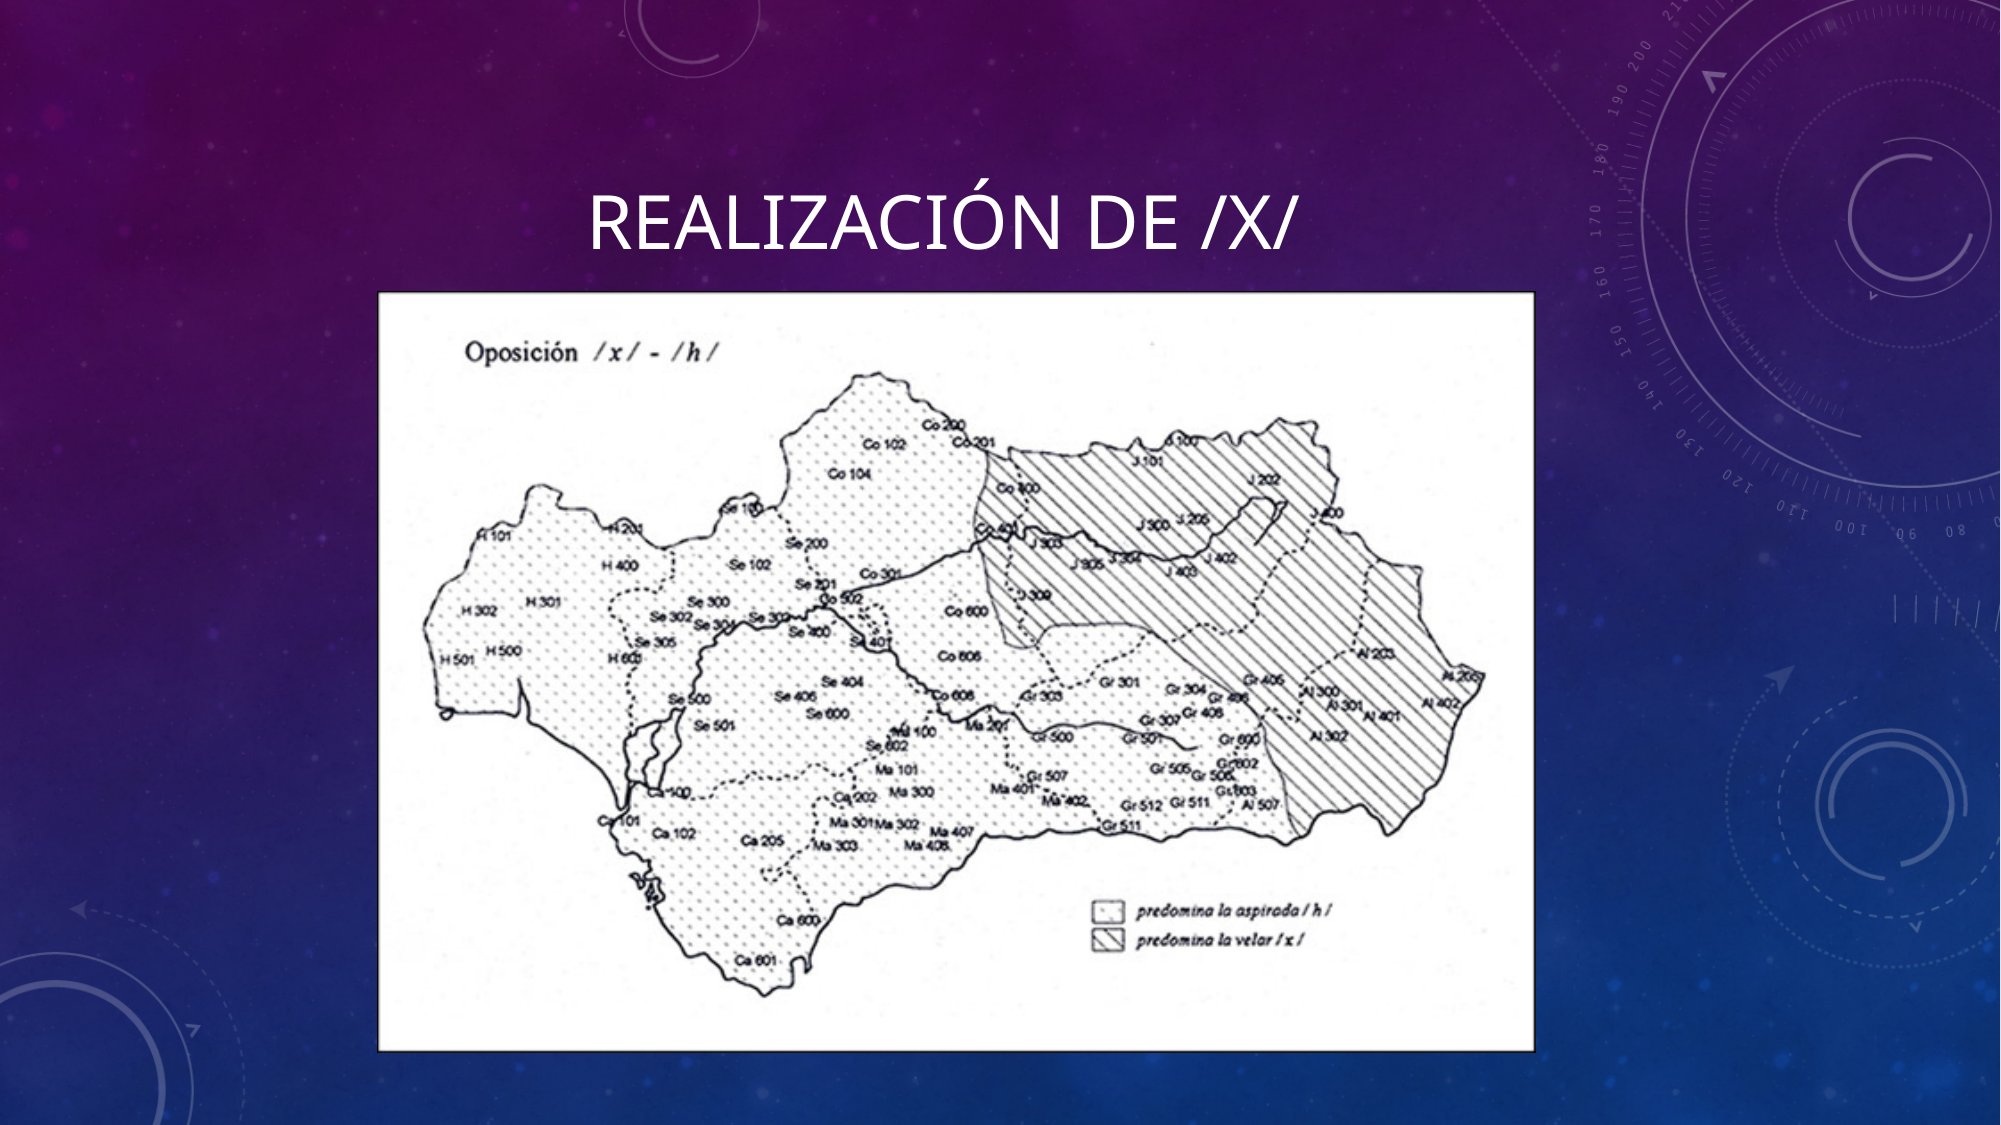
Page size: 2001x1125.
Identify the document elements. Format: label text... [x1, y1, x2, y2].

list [376, 290, 1536, 1053]
picture [0, 0, 2001, 1125]
title Realización de /x/ [112, 99, 1775, 339]
